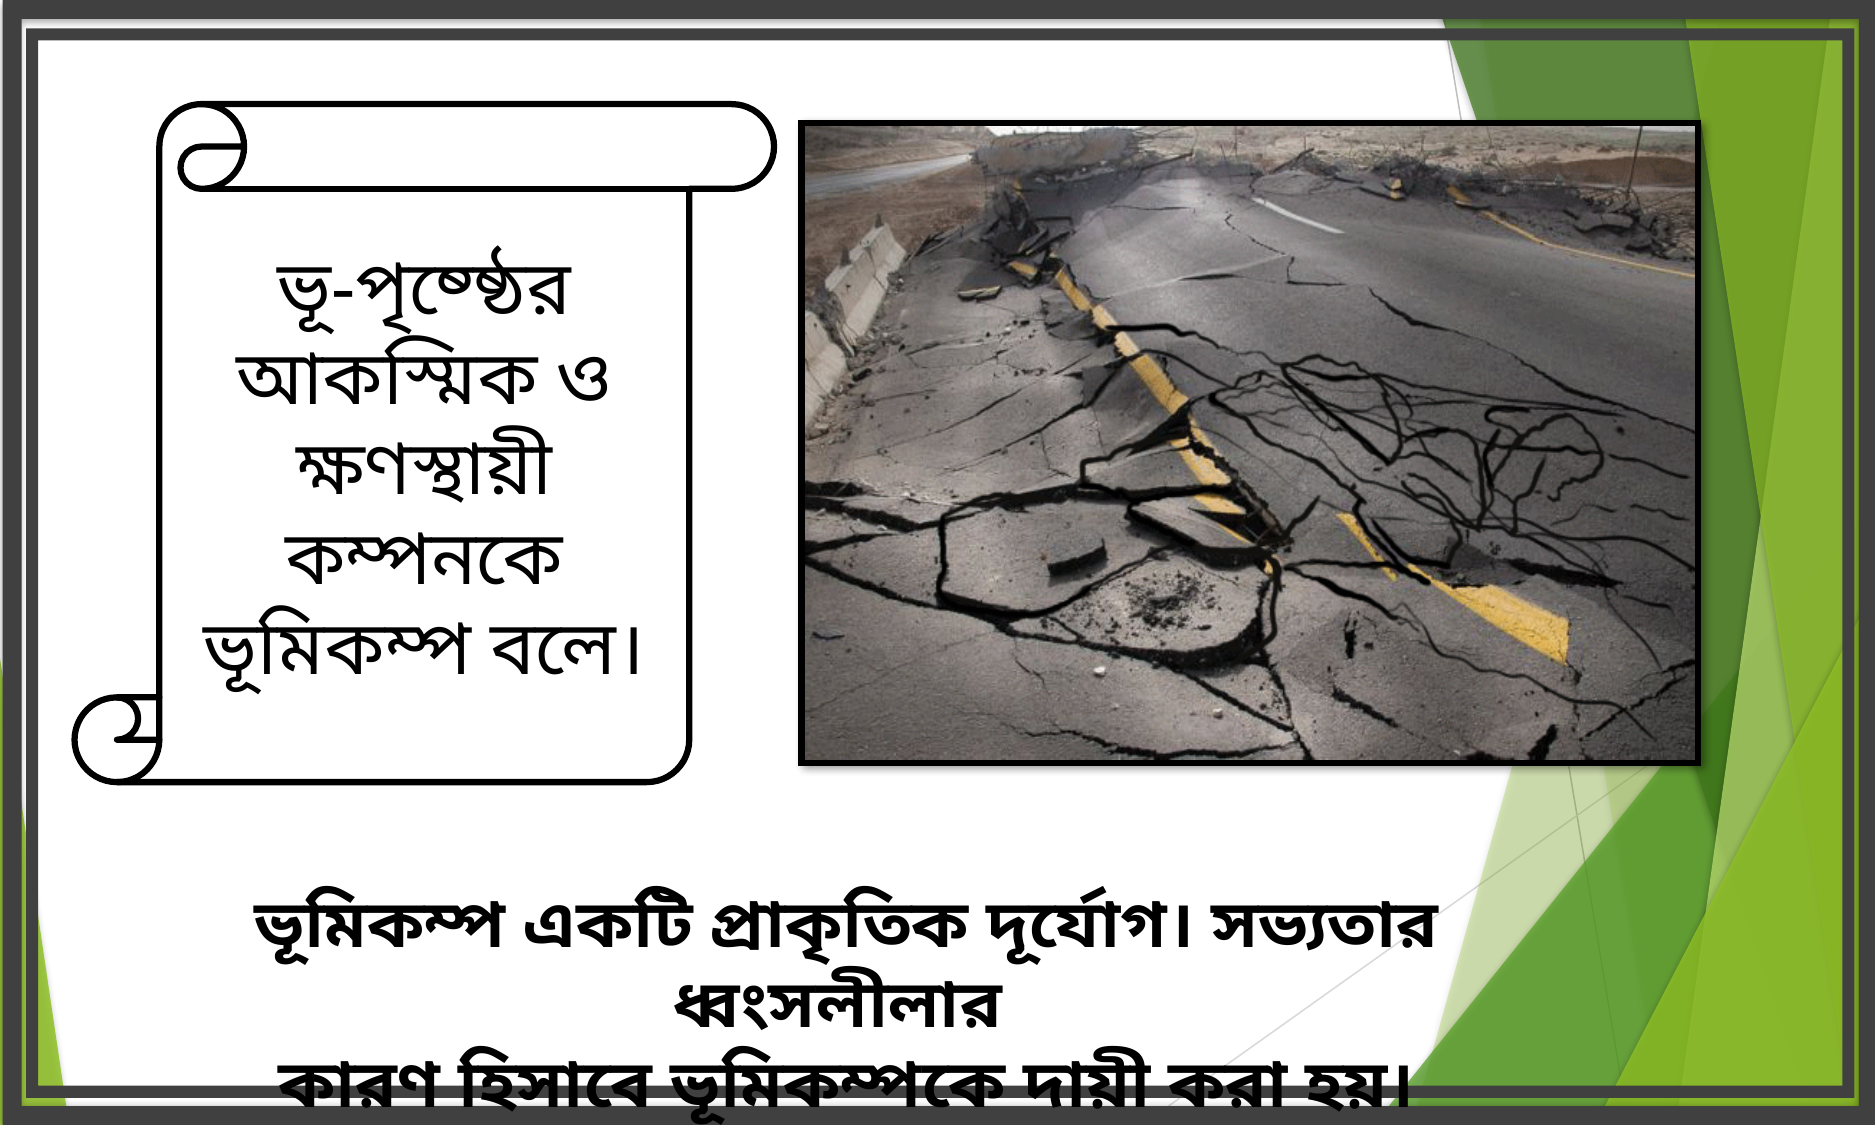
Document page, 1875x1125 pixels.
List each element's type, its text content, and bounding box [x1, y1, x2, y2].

text_box ভূমিকম্প একটি প্রাকৃতিক দূর্যোগ। সভ্যতার ধ্বংসলীলার কারণ হিসাবে ভূমিকম্পকে দায়ী করা হয়। [101, 873, 1592, 1125]
picture [803, 125, 1696, 761]
text_box ভূ-পৃষ্ষ্ঠের আকস্মিক ও ক্ষণস্থায়ী কম্পনকে ভূমিকম্প বলে। [72, 102, 776, 784]
